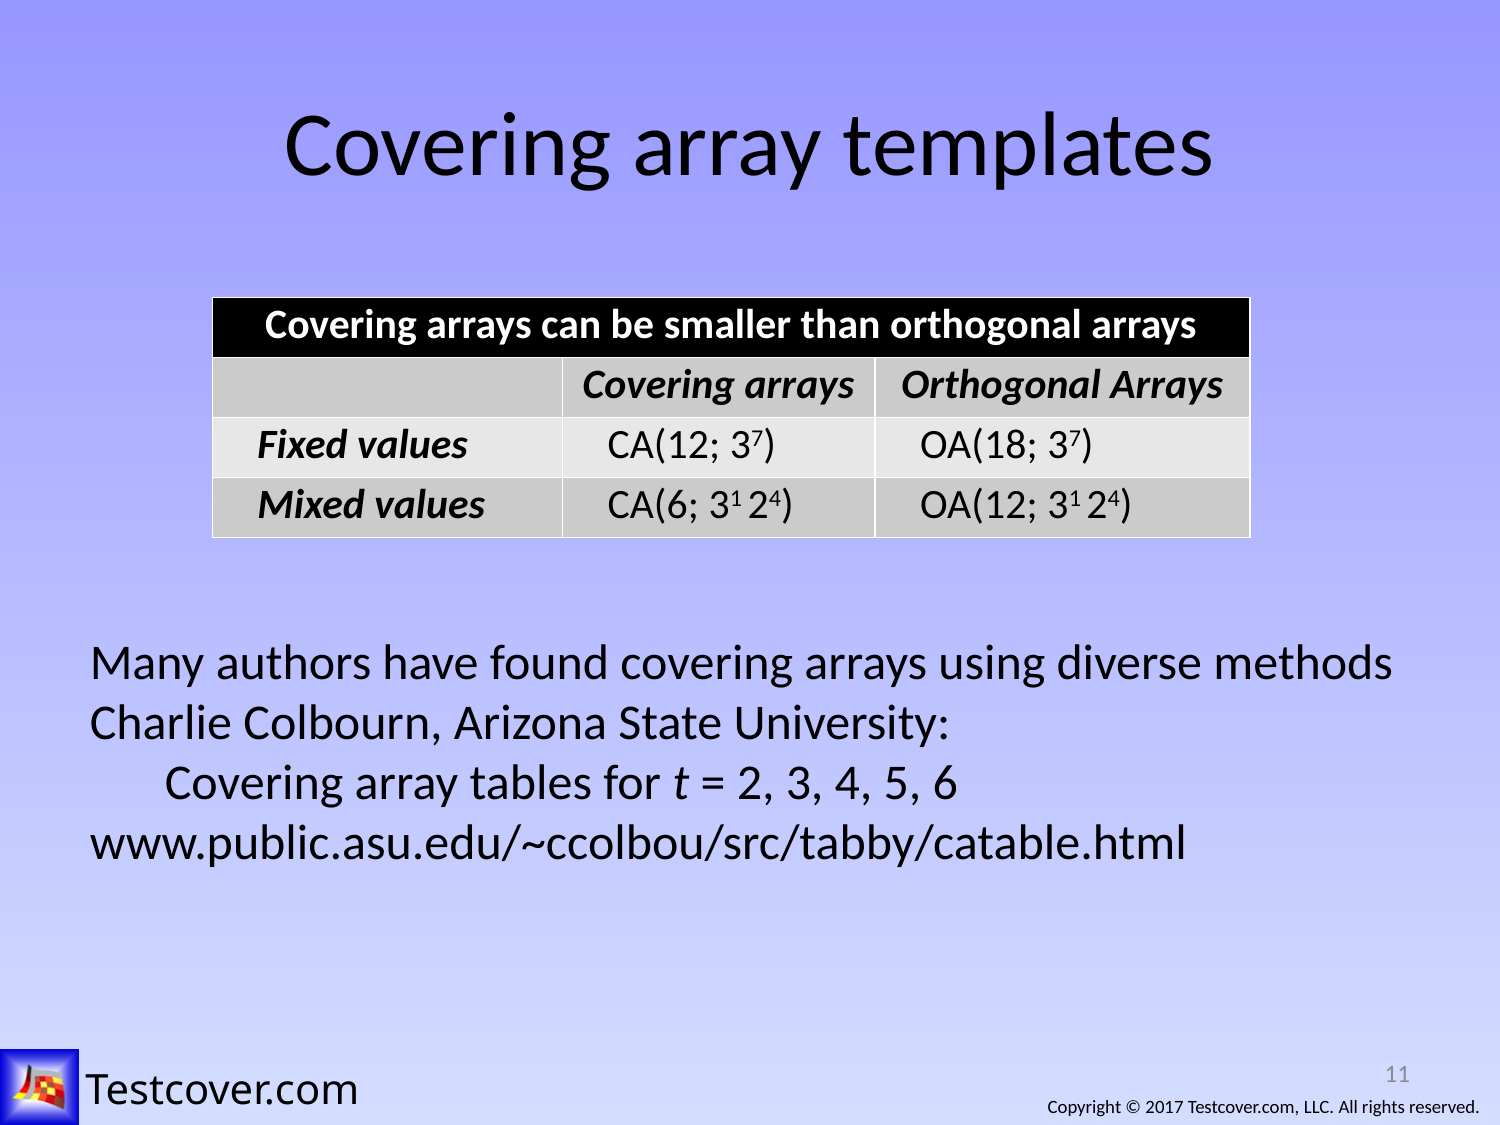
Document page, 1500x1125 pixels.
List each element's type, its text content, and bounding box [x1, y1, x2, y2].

title Covering array templates [75, 45, 1425, 233]
table_cell Covering arrays [563, 358, 874, 417]
slide_number 11 [1074, 1042, 1425, 1087]
table_cell OA(18; 37) [876, 418, 1249, 477]
table_cell Orthogonal Arrays [876, 358, 1249, 417]
text_box Testcover.com [83, 1055, 375, 1121]
table_cell Fixed values [213, 418, 562, 477]
text_box Many authors have found covering arrays using diverse methods Charlie Colbourn, Arizona State University: Covering array tables for t = 2, 3, 4, 5, 6 www.public.asu.edu/~ccolbou/src/tabby/catable.html [74, 622, 1438, 922]
picture [0, 1049, 80, 1125]
table_cell OA(12; 31 24) [876, 478, 1249, 537]
table_header Covering arrays can be smaller than orthogonal arrays [213, 298, 1249, 357]
table_cell [213, 358, 562, 417]
table_cell CA(6; 31 24) [563, 478, 874, 537]
text_box Copyright © 2017 Testcover.com, LLC. All rights reserved. [1032, 1087, 1495, 1125]
table_cell CA(12; 37) [563, 418, 874, 477]
table_cell Mixed values [213, 478, 562, 537]
